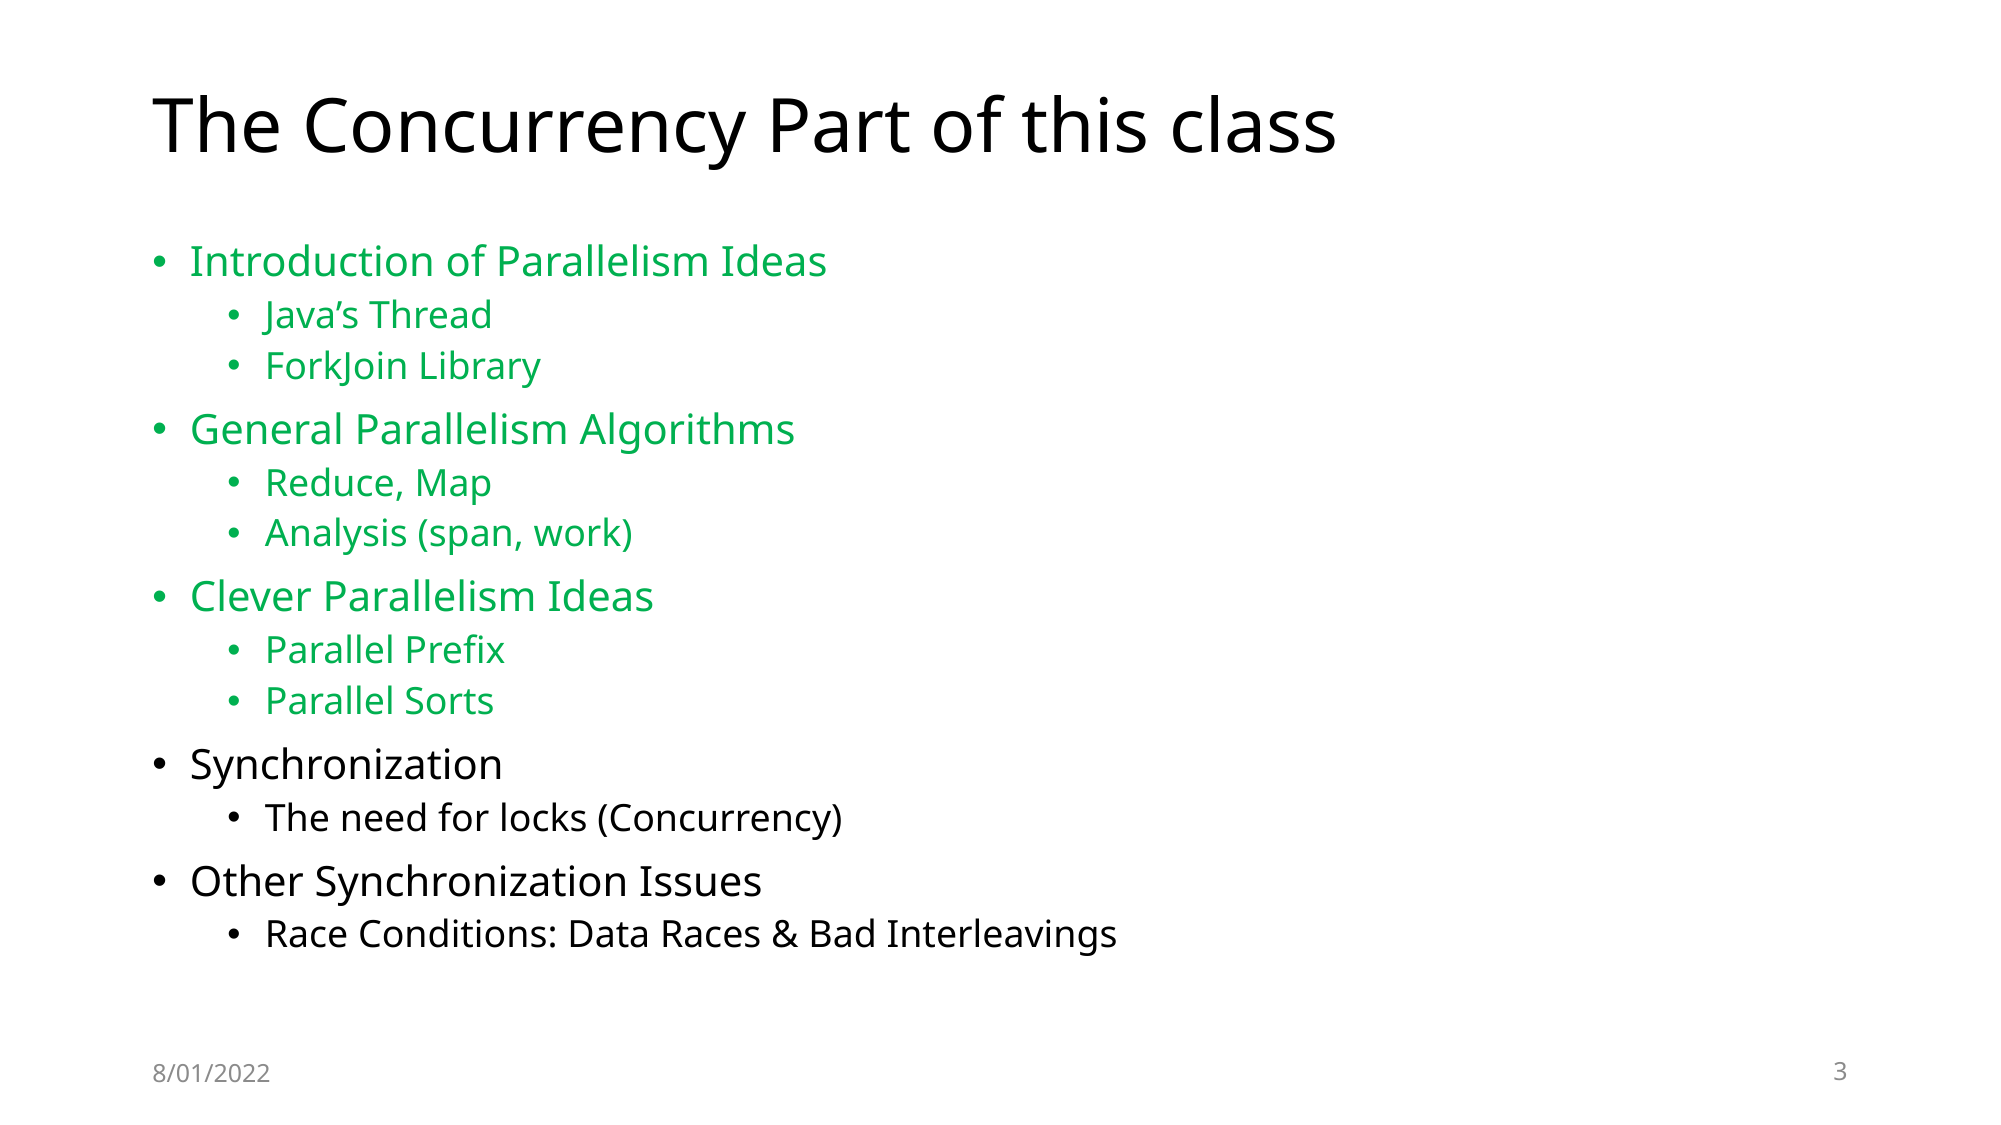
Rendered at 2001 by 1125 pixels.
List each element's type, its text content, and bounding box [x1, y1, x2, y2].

list Introduction of Parallelism Ideas Java’s Thread ForkJoin Library General Parallelism Algorithms Reduce, Map Analysis (span, work) Clever Parallelism Ideas Parallel Prefix Parallel Sorts Synchronization The need for locks (Concurrency) Other Synchronization Issues Race Conditions: Data Races & Bad Interleavings [137, 233, 1863, 1014]
slide_number 3 [1412, 1042, 1863, 1103]
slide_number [137, 1042, 588, 1103]
title The Concurrency Part of this class [137, 59, 1863, 198]
